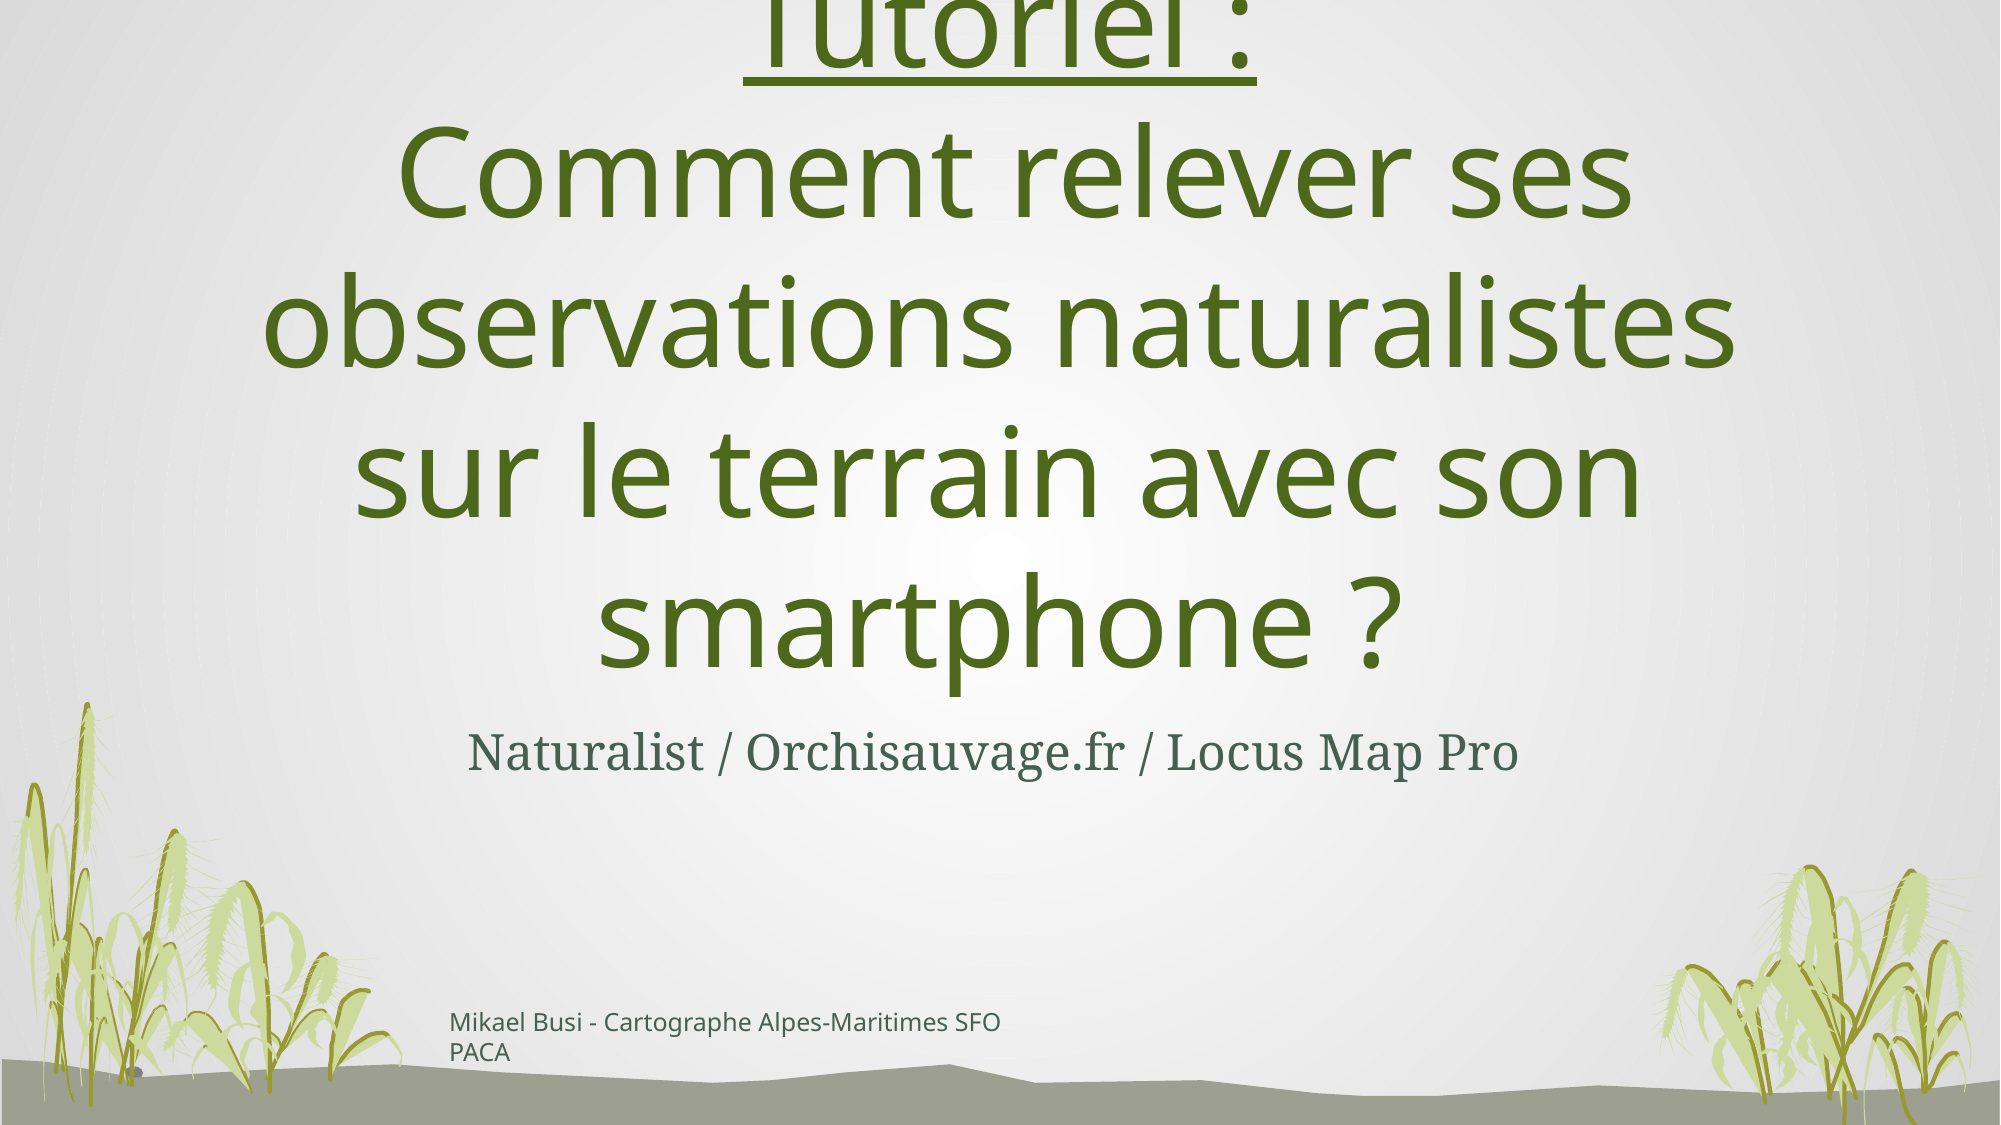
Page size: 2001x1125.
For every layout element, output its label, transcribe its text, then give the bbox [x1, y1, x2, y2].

footer Mikael Busi - Cartographe Alpes-Maritimes SFO PACA [441, 1006, 1042, 1067]
subtitle Naturalist / Orchisauvage.fr / Locus Map Pro [300, 712, 1700, 913]
title Tutoriel : Comment relever ses observations naturalistes sur le terrain avec son smartphone ? [150, 0, 1850, 700]
